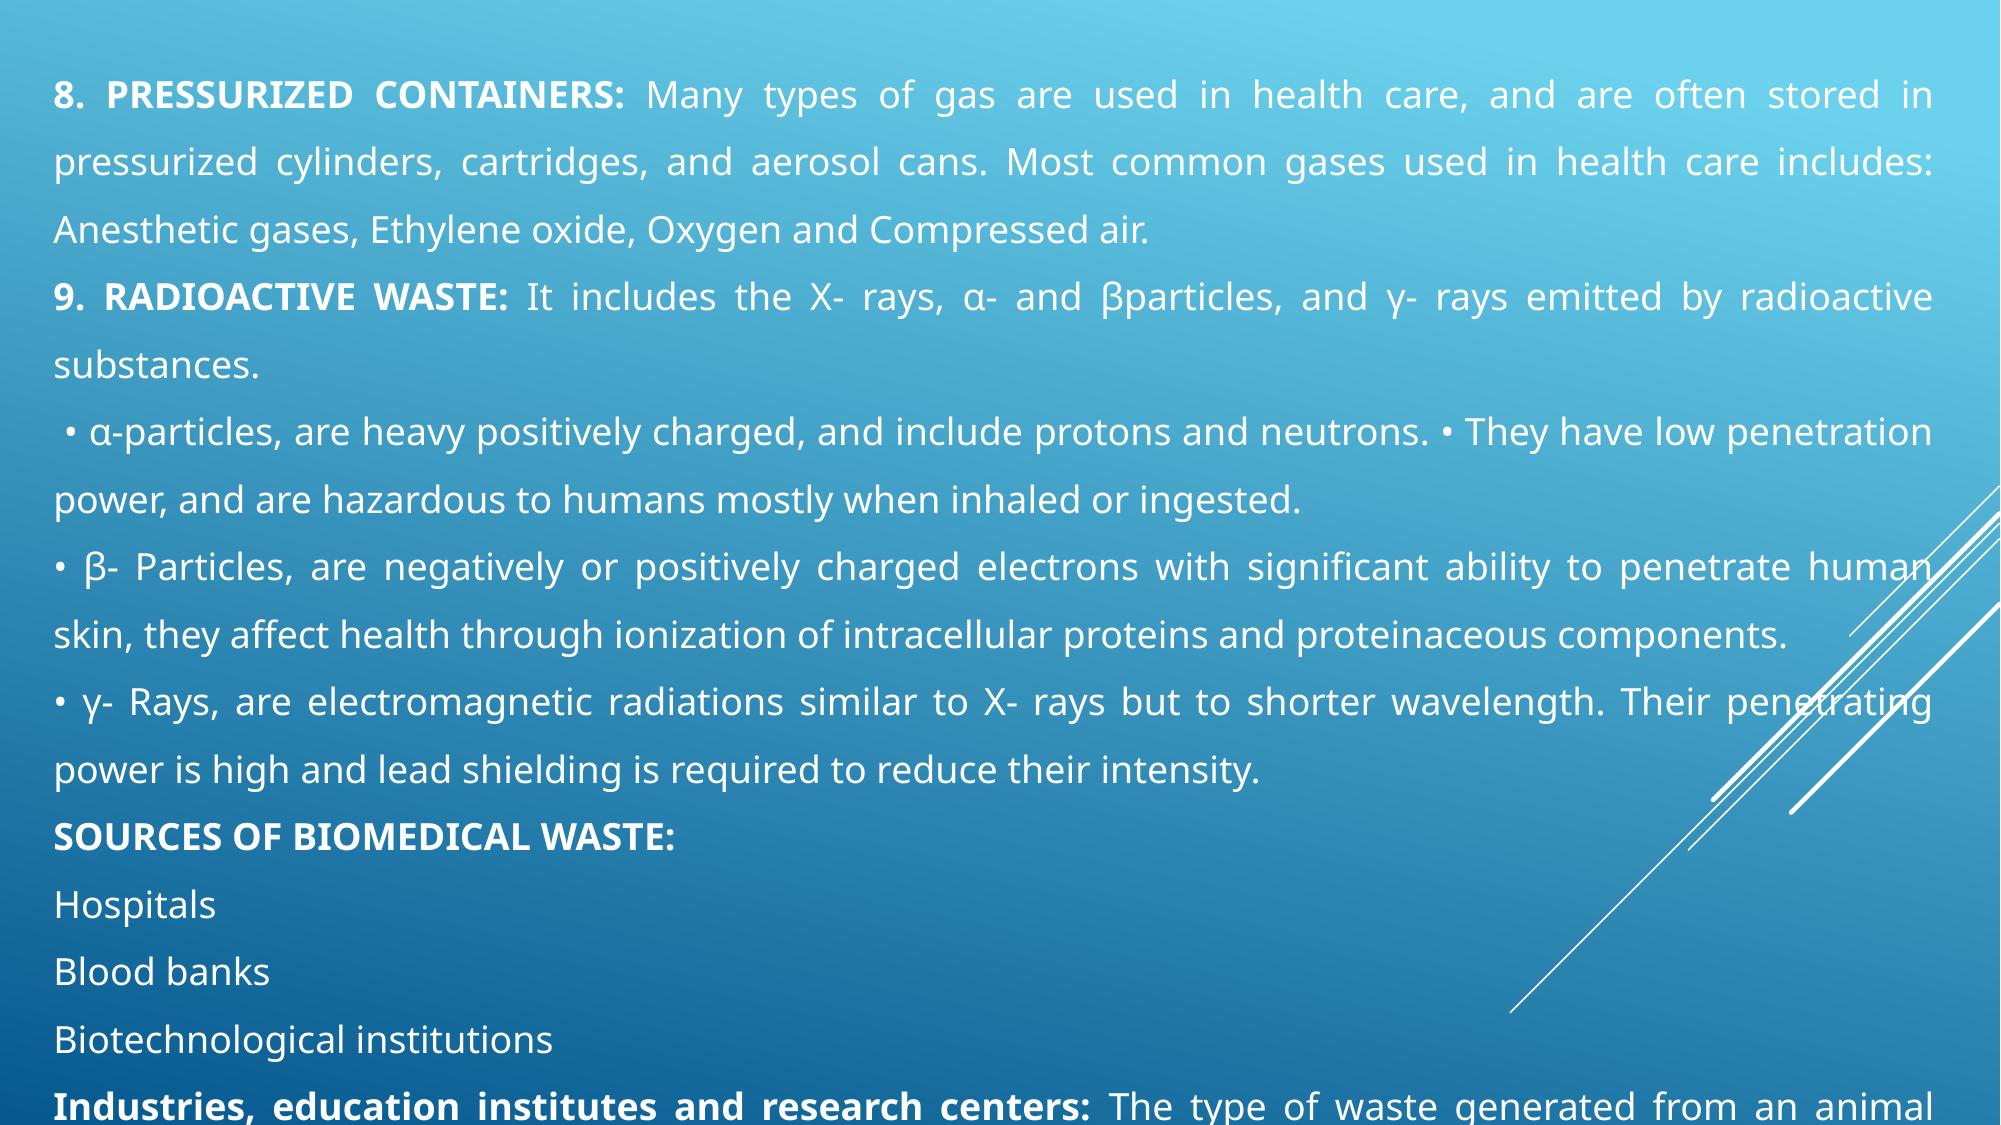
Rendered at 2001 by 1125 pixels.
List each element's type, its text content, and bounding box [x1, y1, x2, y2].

text_box 8. PRESSURIZED CONTAINERS: Many types of gas are used in health care, and are often stored in pressurized cylinders, cartridges, and aerosol cans. Most common gases used in health care includes: Anesthetic gases, Ethylene oxide, Oxygen and Compressed air. 9. RADIOACTIVE WASTE: It includes the X- rays, α- and βparticles, and γ- rays emitted by radioactive substances. • α-particles, are heavy positively charged, and include protons and neutrons. • They have low penetration power, and are hazardous to humans mostly when inhaled or ingested. • β- Particles, are negatively or positively charged electrons with significant ability to penetrate human skin, they affect health through ionization of intracellular proteins and proteinaceous components. • γ- Rays, are electromagnetic radiations similar to X- rays but to shorter wavelength. Their penetrating power is high and lead shielding is required to reduce their intensity. SOURCES OF BIOMEDICAL WASTE: Hospitals Blood banks Biotechnological institutions Industries, education institutes and research centers: The type of waste generated from an animal houses is typically animal tissues, organs, body parts, carcasses, body fluids, blood etc., of experimental animals. [38, 40, 1950, 1125]
